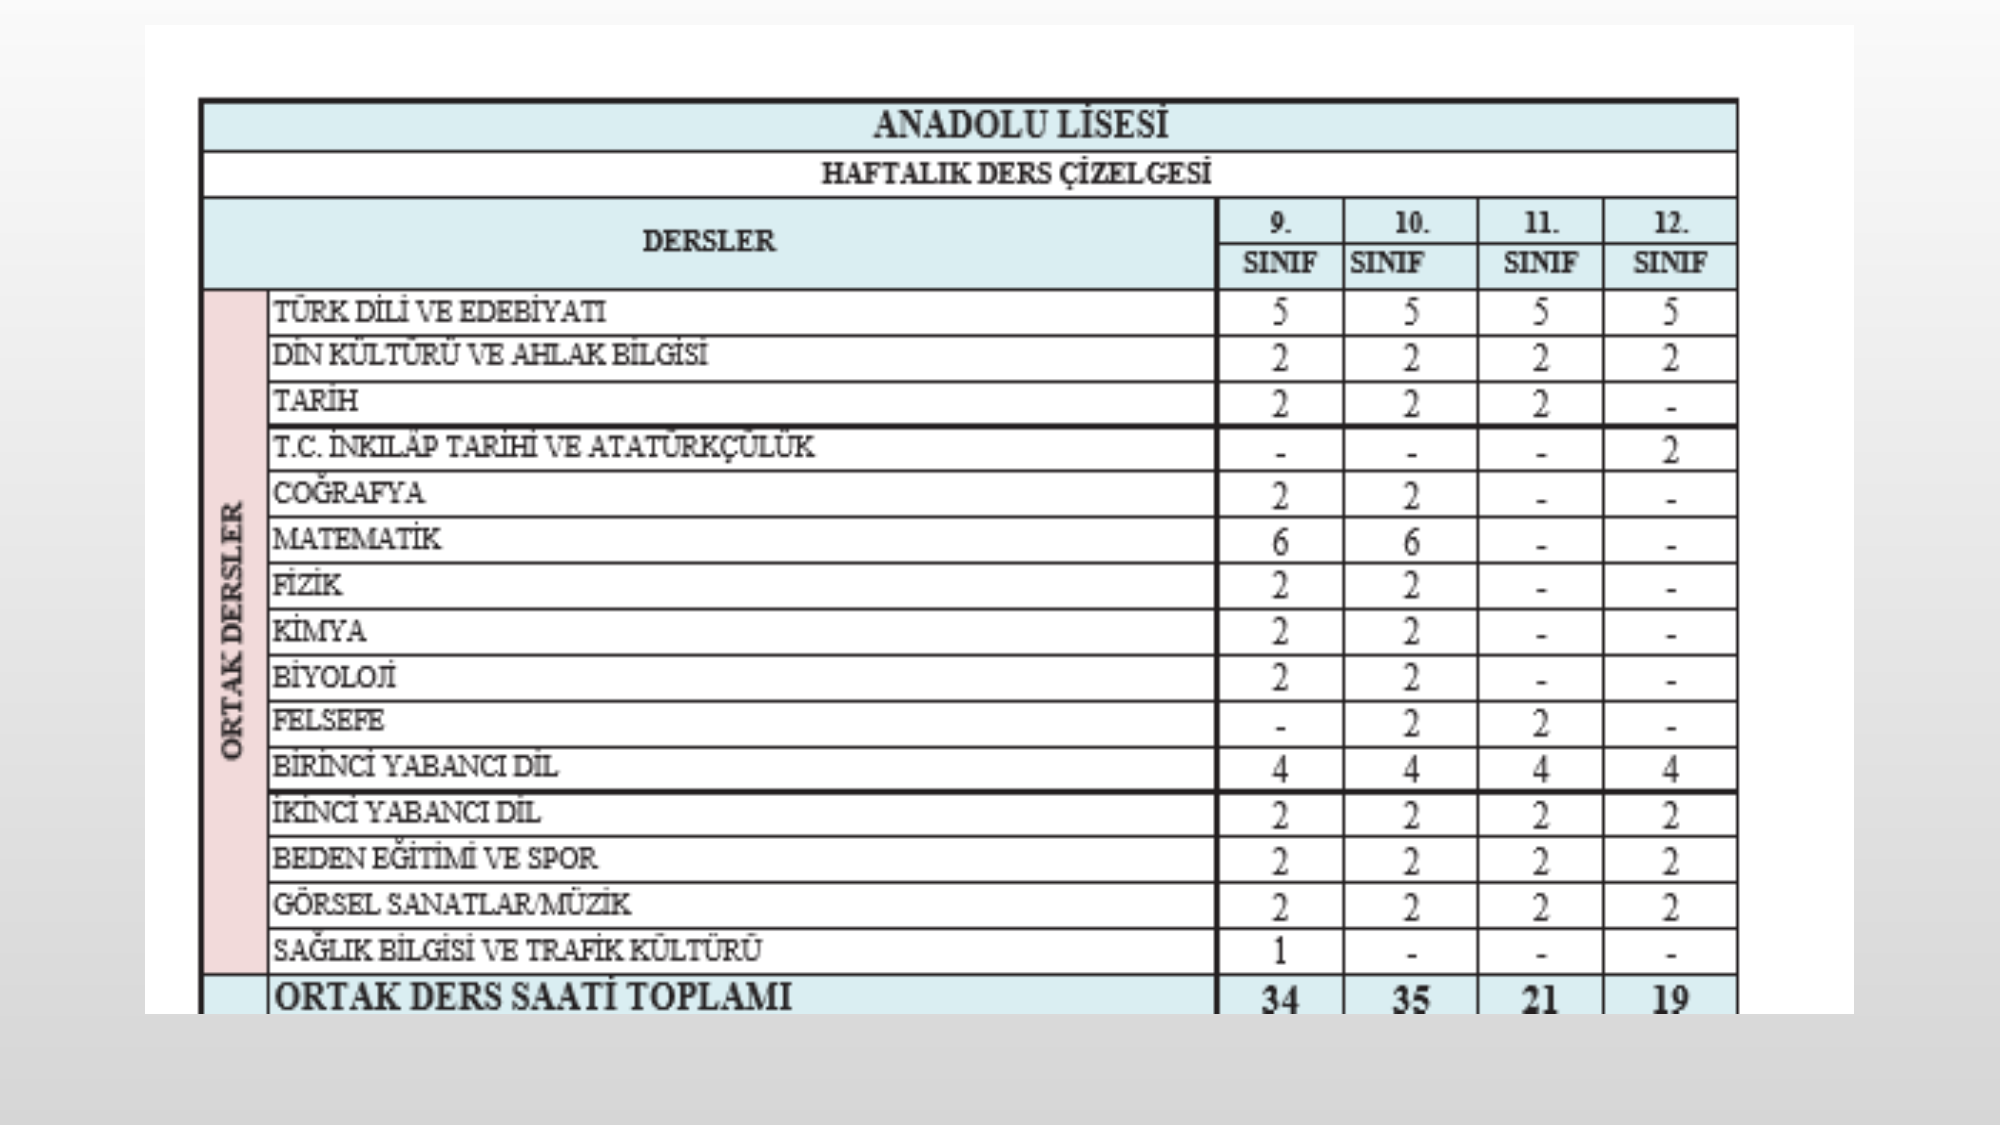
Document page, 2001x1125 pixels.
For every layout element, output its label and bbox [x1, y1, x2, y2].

list [145, 25, 1854, 1014]
